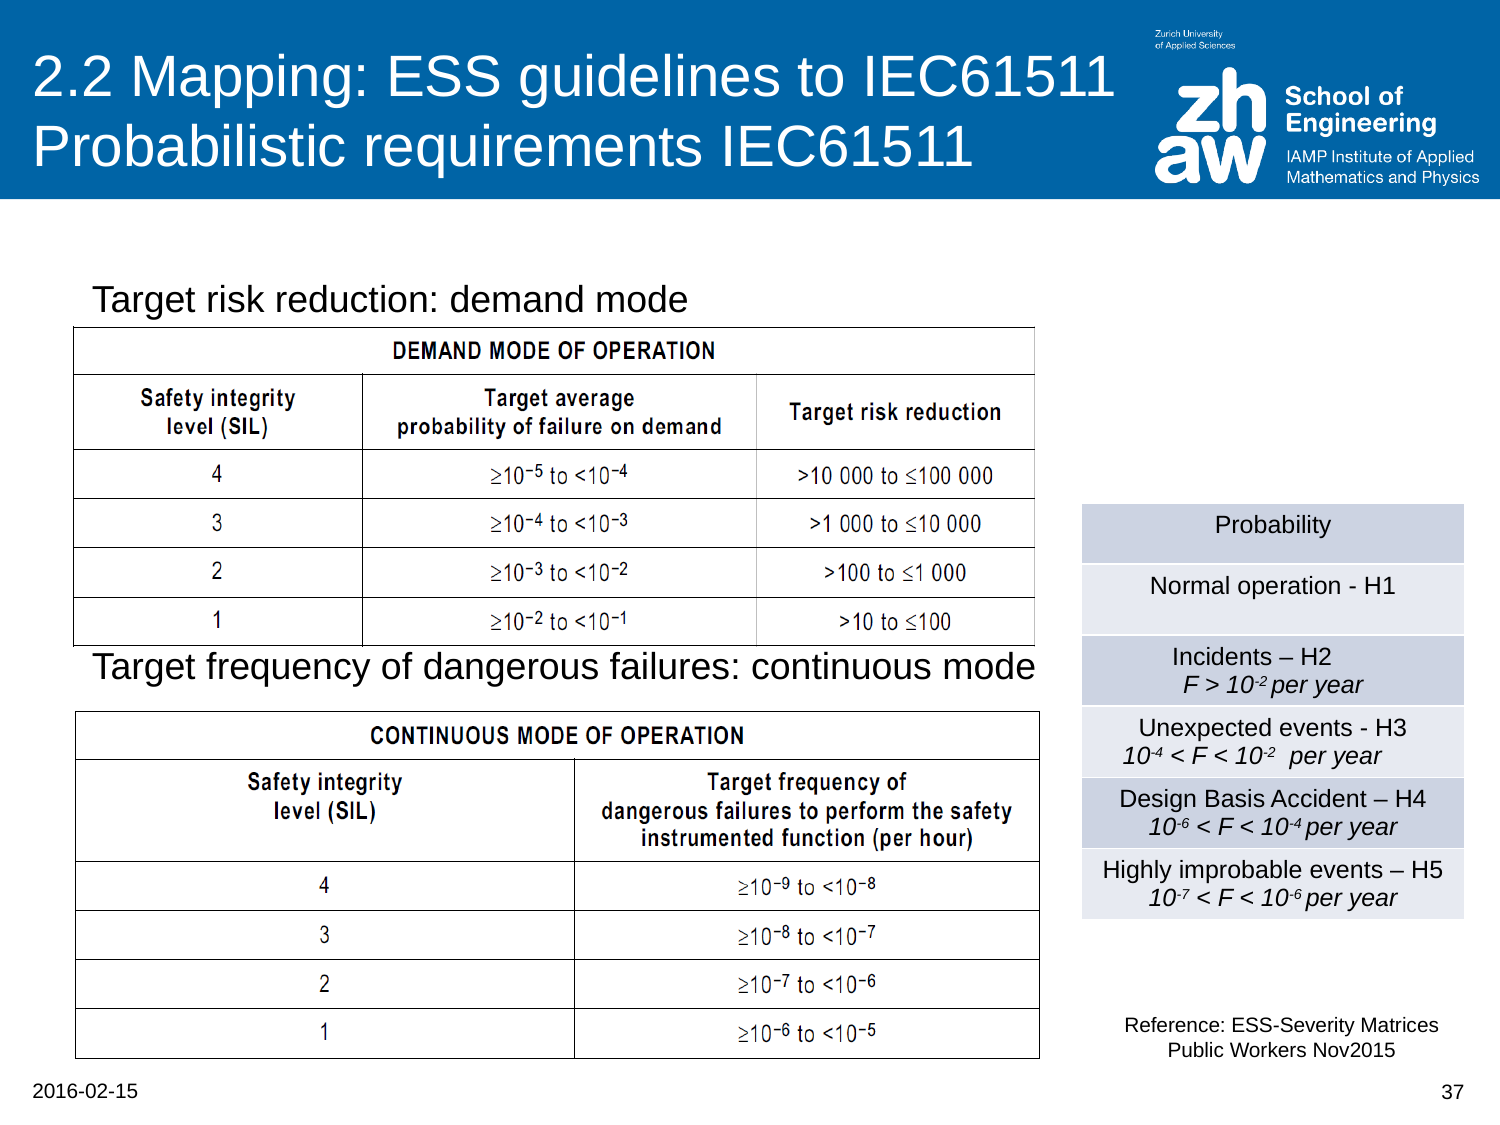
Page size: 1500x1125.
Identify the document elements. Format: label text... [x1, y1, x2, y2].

slide_number 37 [1371, 1070, 1480, 1122]
list Target risk reduction: demand mode Target frequency of dangerous failures: continuous mode [76, 267, 1128, 1012]
picture [1155, 30, 1479, 186]
table_cell Normal operation - H1 [1082, 565, 1464, 634]
table_header Probability [1082, 504, 1464, 563]
table_cell Incidents – H2 F > 10-2 per year [1082, 636, 1464, 705]
text_box Reference: ESS-Severity Matrices Public Workers Nov2015 [1080, 1004, 1483, 1070]
table_cell Design Basis Accident – H4 10-6 < F < 10-4 per year [1082, 778, 1464, 848]
picture [64, 314, 1046, 658]
table_cell Unexpected events - H3 10-4 < F < 10-2 per year [1082, 707, 1464, 777]
picture [68, 703, 1046, 1067]
title 2.2 Mapping: ESS guidelines to IEC61511 Probabilistic requirements IEC61511 [17, 31, 1152, 185]
table_cell Highly improbable events – H5 10-7 < F < 10-6 per year [1082, 849, 1464, 919]
